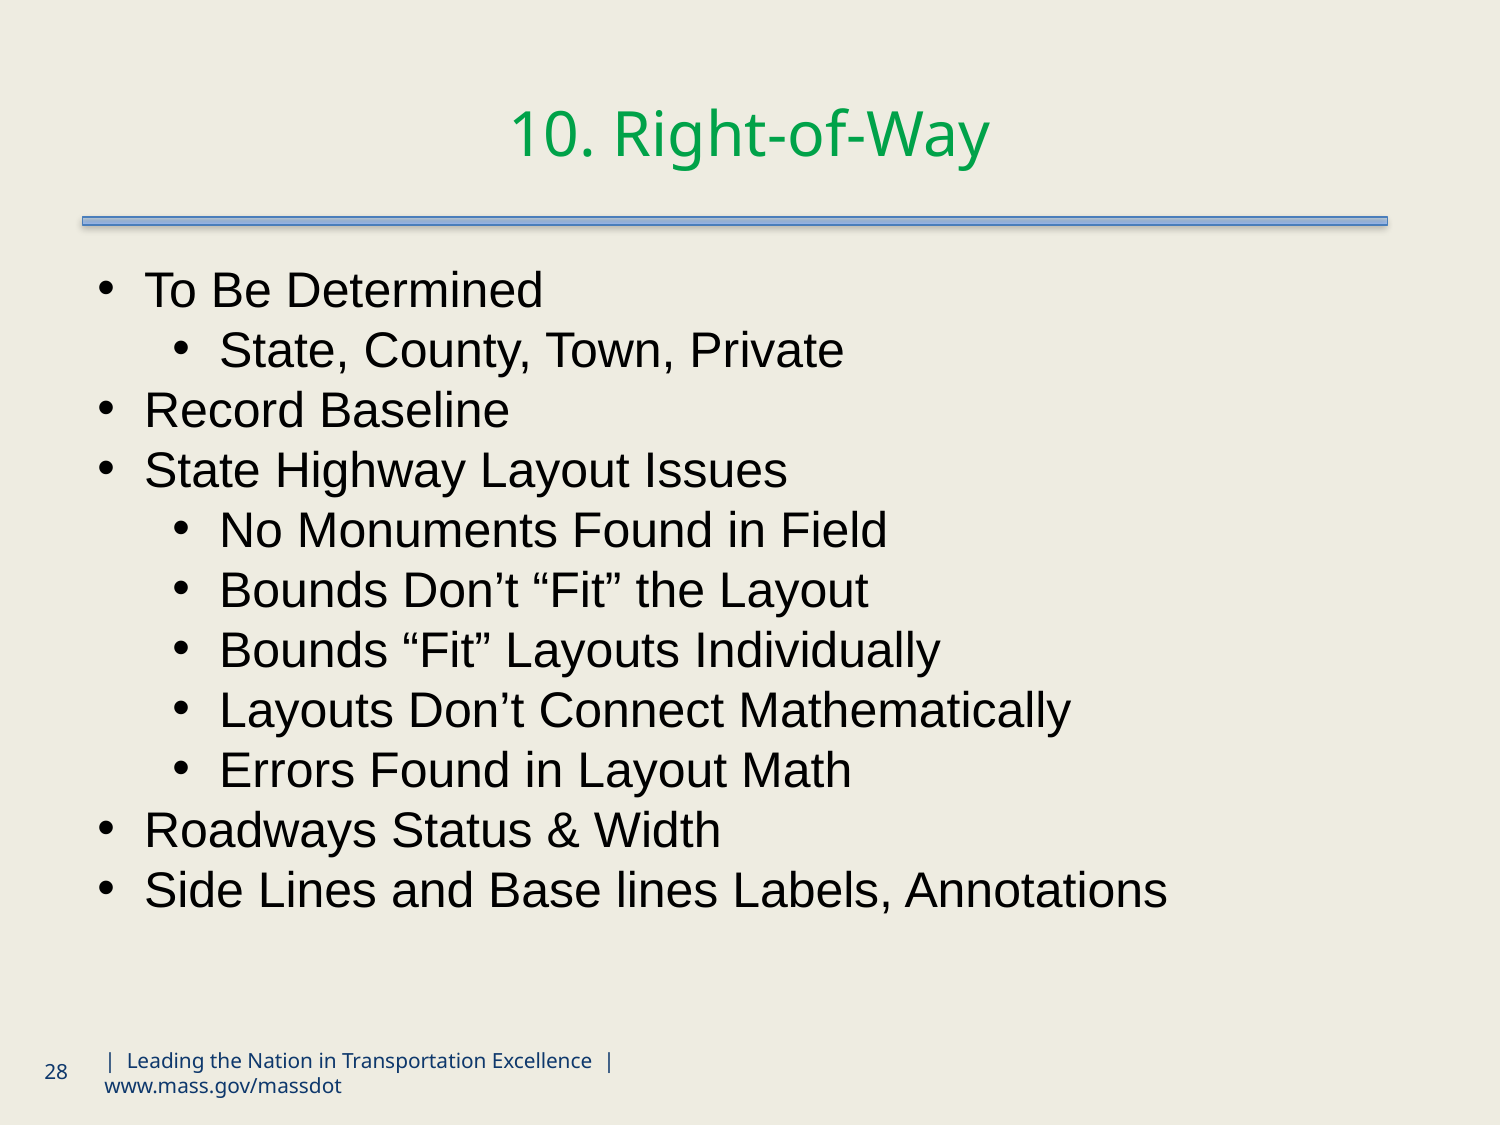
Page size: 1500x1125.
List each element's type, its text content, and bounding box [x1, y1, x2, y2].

text_box | Leading the Nation in Transportation Excellence | www.mass.gov/massdot [90, 1042, 868, 1103]
text_box To Be Determined State, County, Town, Private Record Baseline State Highway Layout Issues No Monuments Found in Field Bounds Don’t “Fit” the Layout Bounds “Fit” Layouts Individually Layouts Don’t Connect Mathematically Errors Found in Layout Math Roadways Status & Width Side Lines and Base lines Labels, Annotations [82, 249, 1388, 985]
title 10. Right-of-Way [75, 50, 1425, 213]
text_box 28 [29, 1042, 90, 1103]
text_box [82, 216, 1388, 226]
